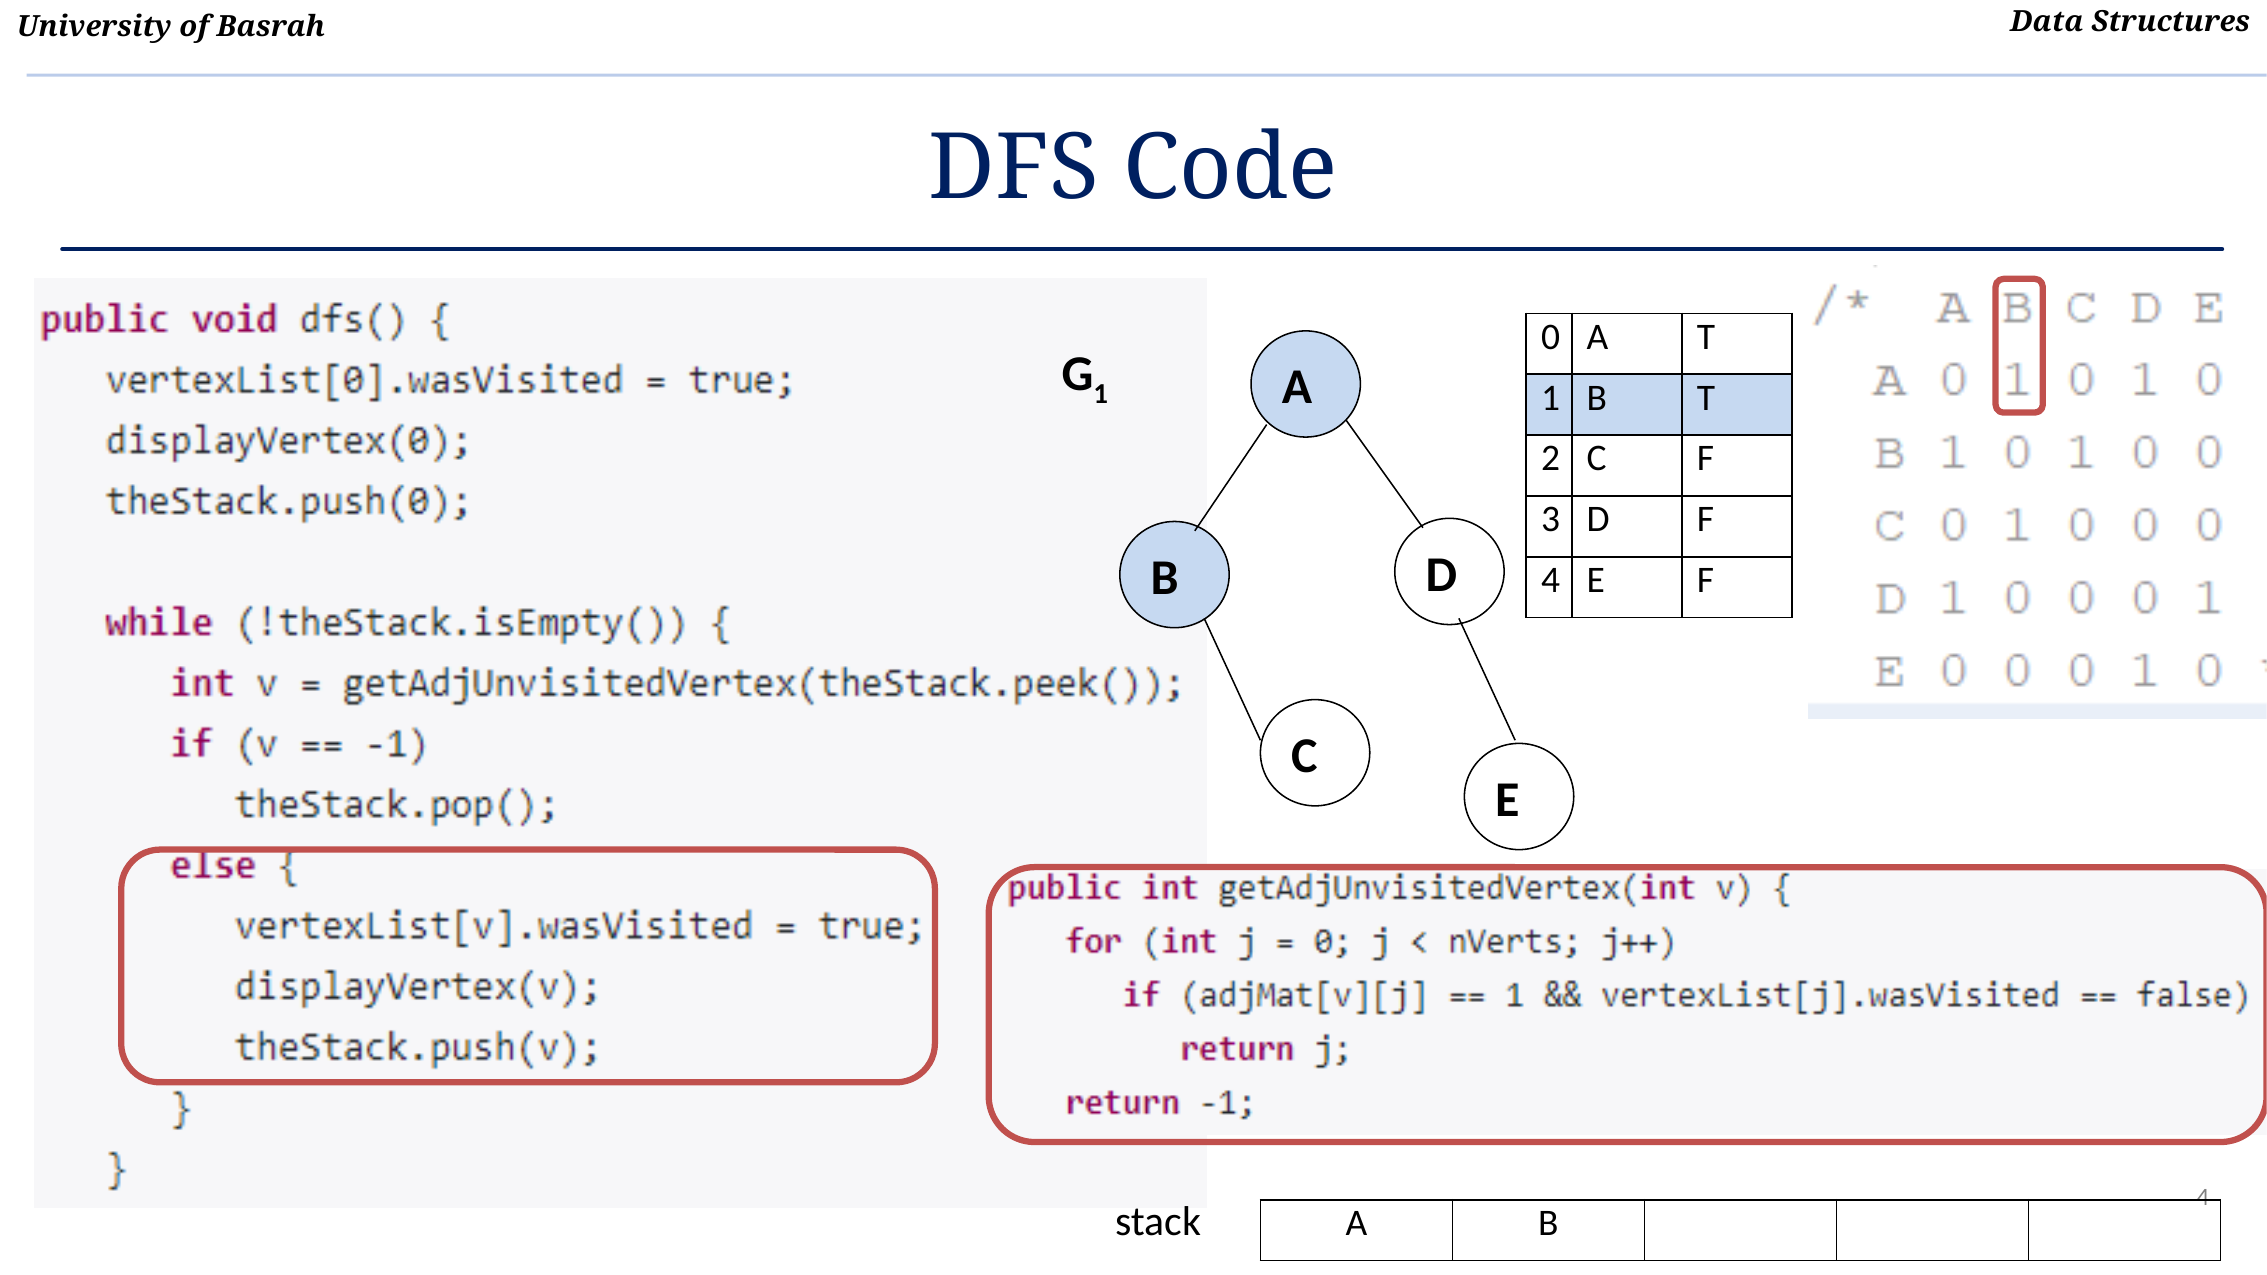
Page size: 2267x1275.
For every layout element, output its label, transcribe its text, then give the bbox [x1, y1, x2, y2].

table_cell F [1683, 436, 1791, 495]
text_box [1045, 330, 1574, 850]
table_header [1645, 1201, 1836, 1260]
table_cell T [1683, 375, 1791, 434]
text_box stack [1100, 1185, 1242, 1251]
table_cell D [1578, 497, 1681, 556]
table_header T [1683, 314, 1791, 373]
table_header [2029, 1201, 2220, 1260]
table_cell F [1683, 558, 1791, 617]
table_header [1837, 1201, 2028, 1260]
table_header A [1573, 314, 1681, 373]
picture [1807, 265, 2267, 719]
table_cell F [1683, 497, 1791, 556]
table_cell C [1578, 436, 1681, 495]
table_header B [1453, 1201, 1644, 1260]
table_cell E [1578, 558, 1681, 617]
table_header 0 [1527, 314, 1571, 329]
table_header A [1261, 1201, 1452, 1260]
title DFS Code [0, 75, 2267, 248]
table_cell B [1578, 375, 1681, 434]
picture [33, 278, 2267, 1209]
